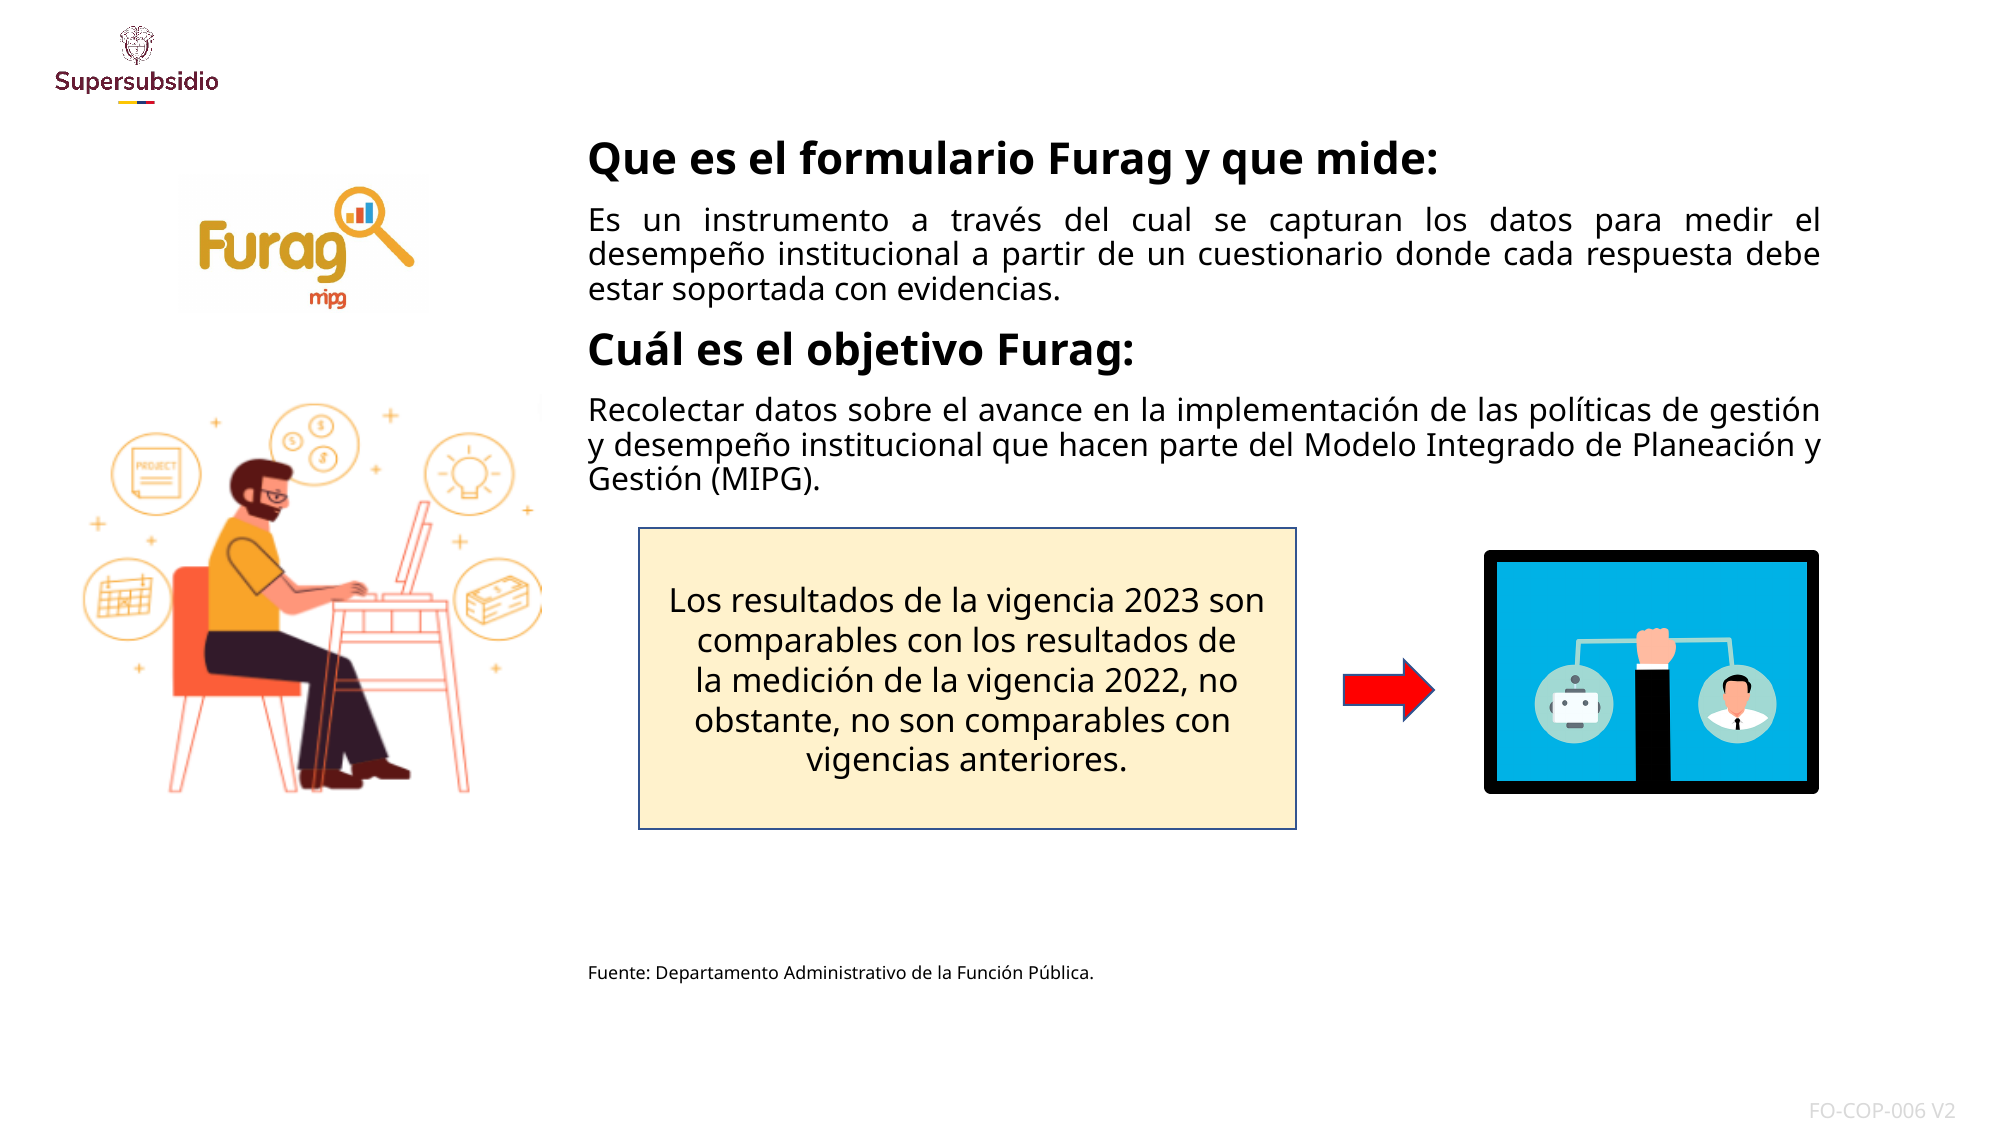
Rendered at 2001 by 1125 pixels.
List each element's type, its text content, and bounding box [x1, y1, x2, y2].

text_box Los resultados de la vigencia 2023 son comparables con los resultados de la medición de la vigencia 2022, no obstante, no son comparables con vigencias anteriores. [638, 527, 1297, 830]
table_header FO-COP-006 V2 [1807, 1080, 2000, 1125]
picture [50, 393, 542, 813]
text_box [1342, 657, 1436, 723]
picture [1535, 629, 1776, 782]
picture [178, 174, 429, 313]
picture [55, 26, 218, 104]
list Que es el formulario Furag y que mide: Es un instrumento a través del cual se capturan los datos para medir el desempeño institucional a partir de un cuestionario donde cada respuesta debe estar soportada con evidencias. Cuál es el objetivo Furag: Recolectar datos sobre el avance en la implementación de las políticas de gestión y desempeño institucional que hacen parte del Modelo Integrado de Planeación y Gestión (MIPG). Fuente: Departamento Administrativo de la Función Pública. [573, 128, 1838, 994]
